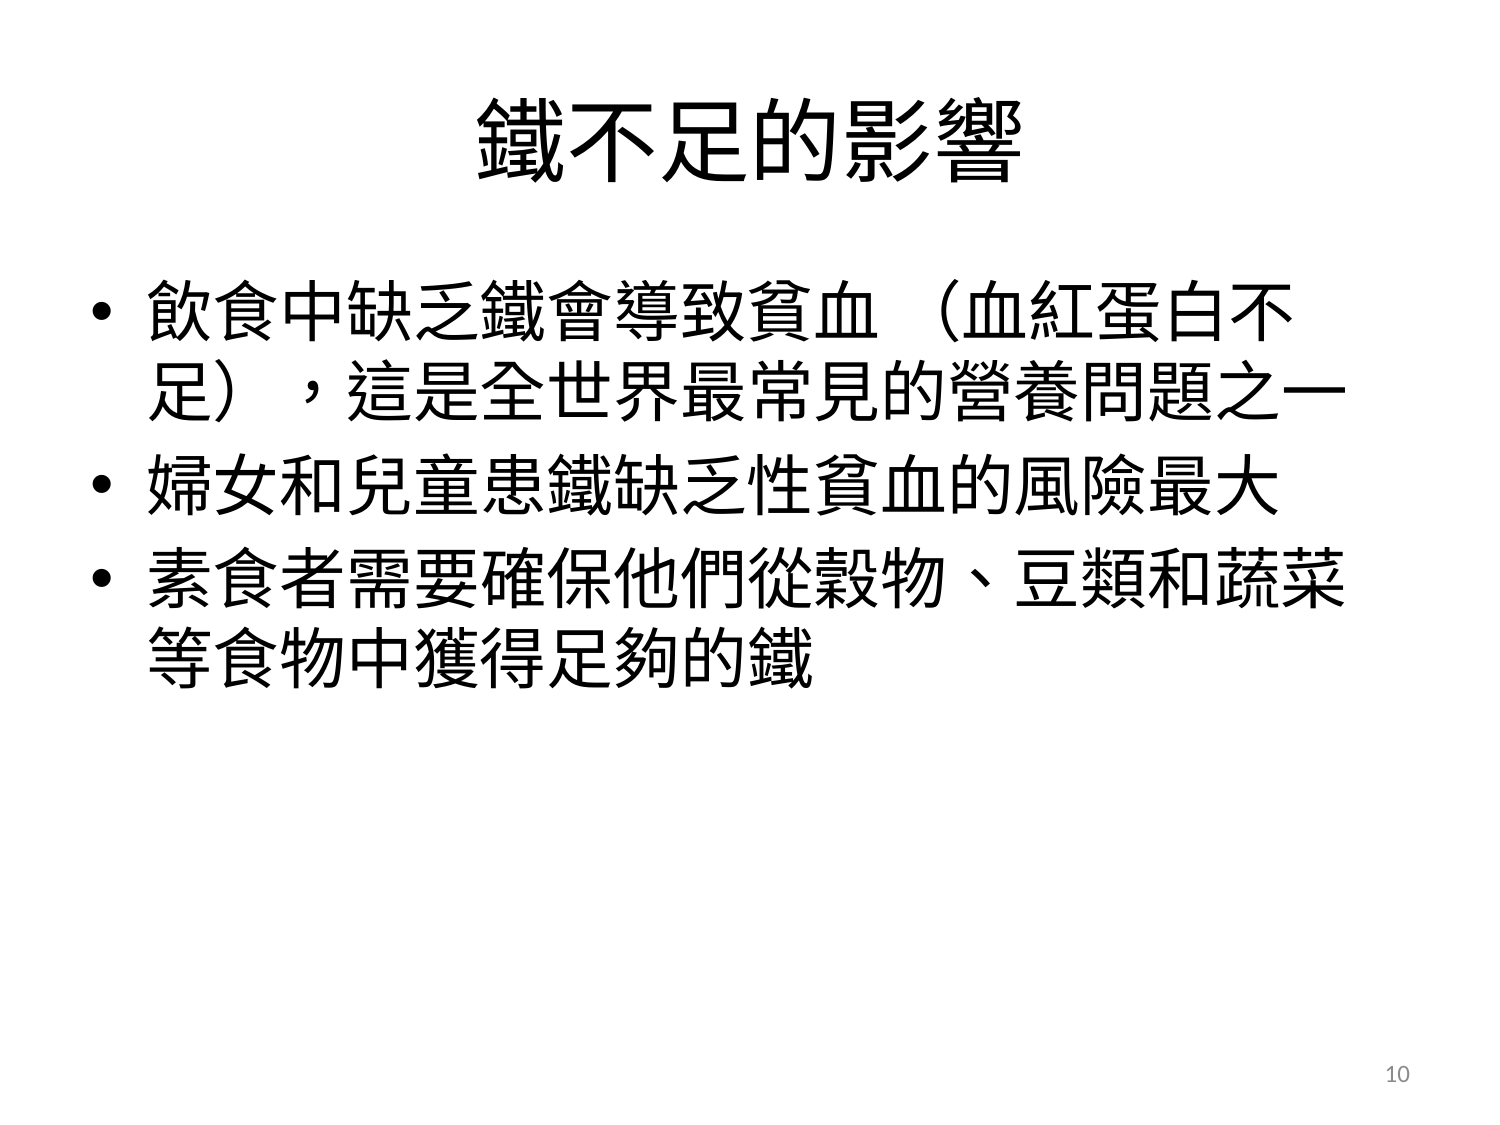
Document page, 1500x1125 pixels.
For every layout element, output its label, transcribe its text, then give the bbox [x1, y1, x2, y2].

list 飲食中缺乏鐵會導致貧血 （血紅蛋白不足），這是全世界最常見的營養問題之一 婦女和兒童患鐵缺乏性貧血的風險最大 素食者需要確保他們從穀物、豆類和蔬菜等食物中獲得足夠的鐵 [75, 262, 1425, 1005]
slide_number 10 [1074, 1042, 1425, 1103]
title 鐵不足的影響 [75, 45, 1425, 233]
